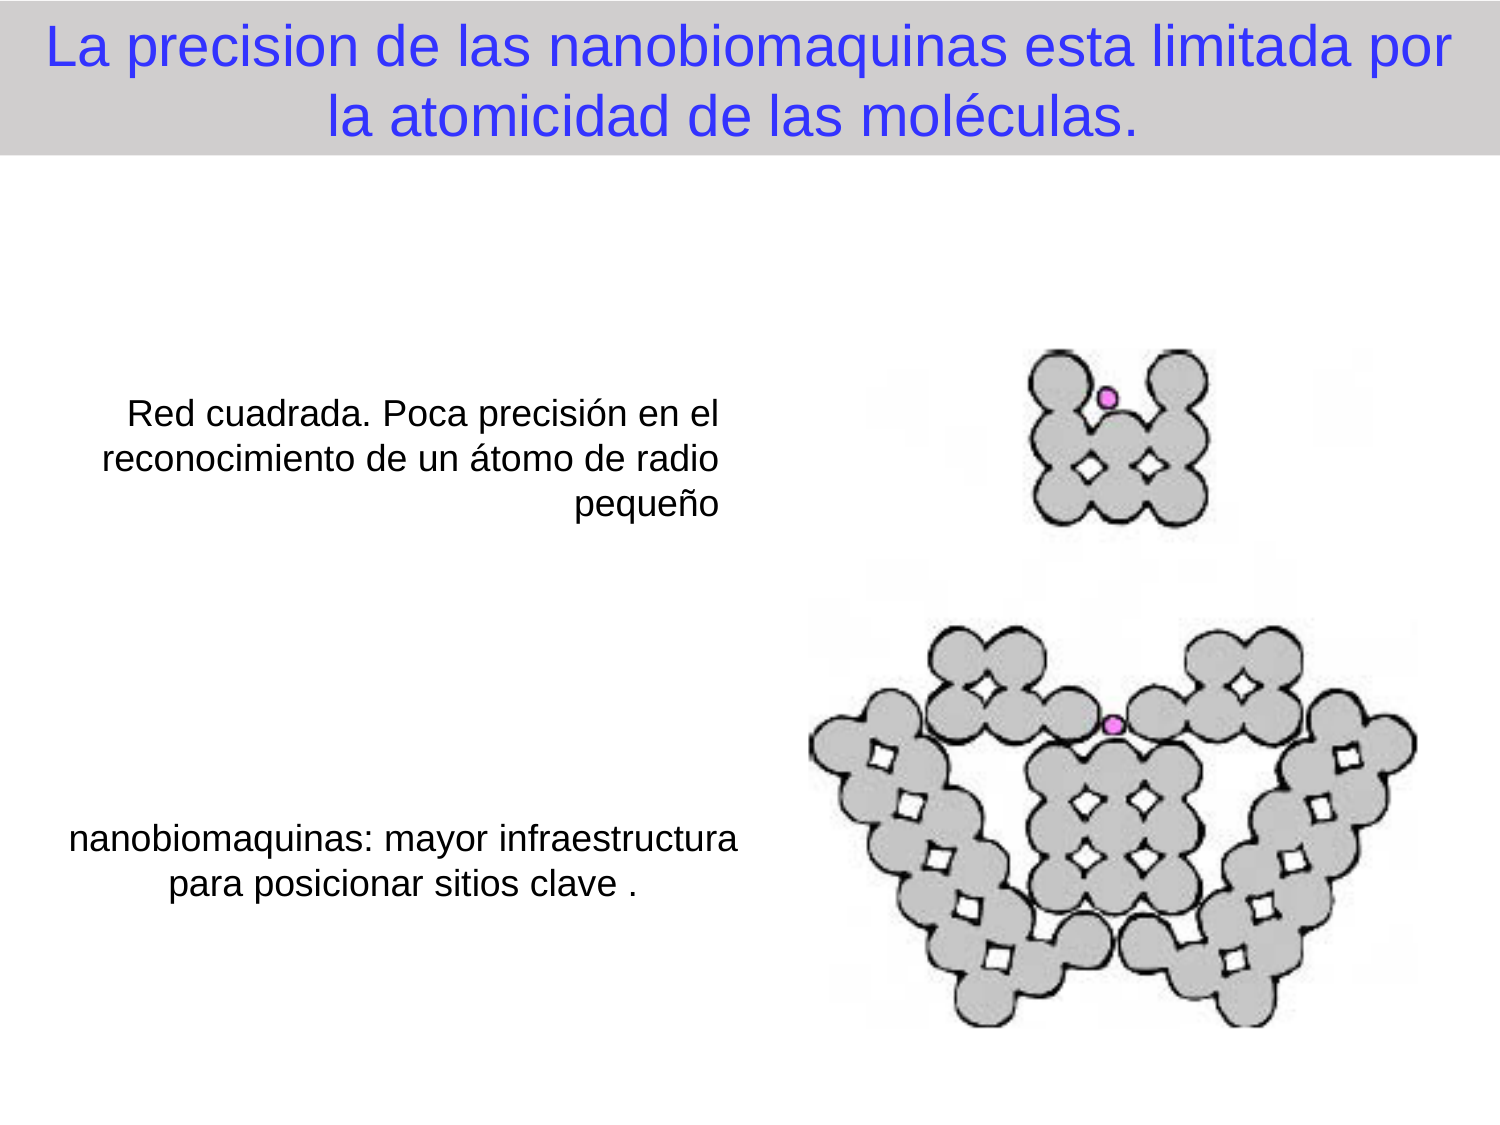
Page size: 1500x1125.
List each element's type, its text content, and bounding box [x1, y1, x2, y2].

text_box nanobiomaquinas: mayor infraestructura para posicionar sitios clave . [28, 806, 733, 911]
picture [733, 298, 1474, 1055]
text_box La precision de las nanobiomaquinas esta limitada por la atomicidad de las moléculas. [0, 0, 1500, 156]
text_box Red cuadrada. Poca precisión en el reconocimiento de un átomo de radio pequeño [28, 381, 733, 531]
